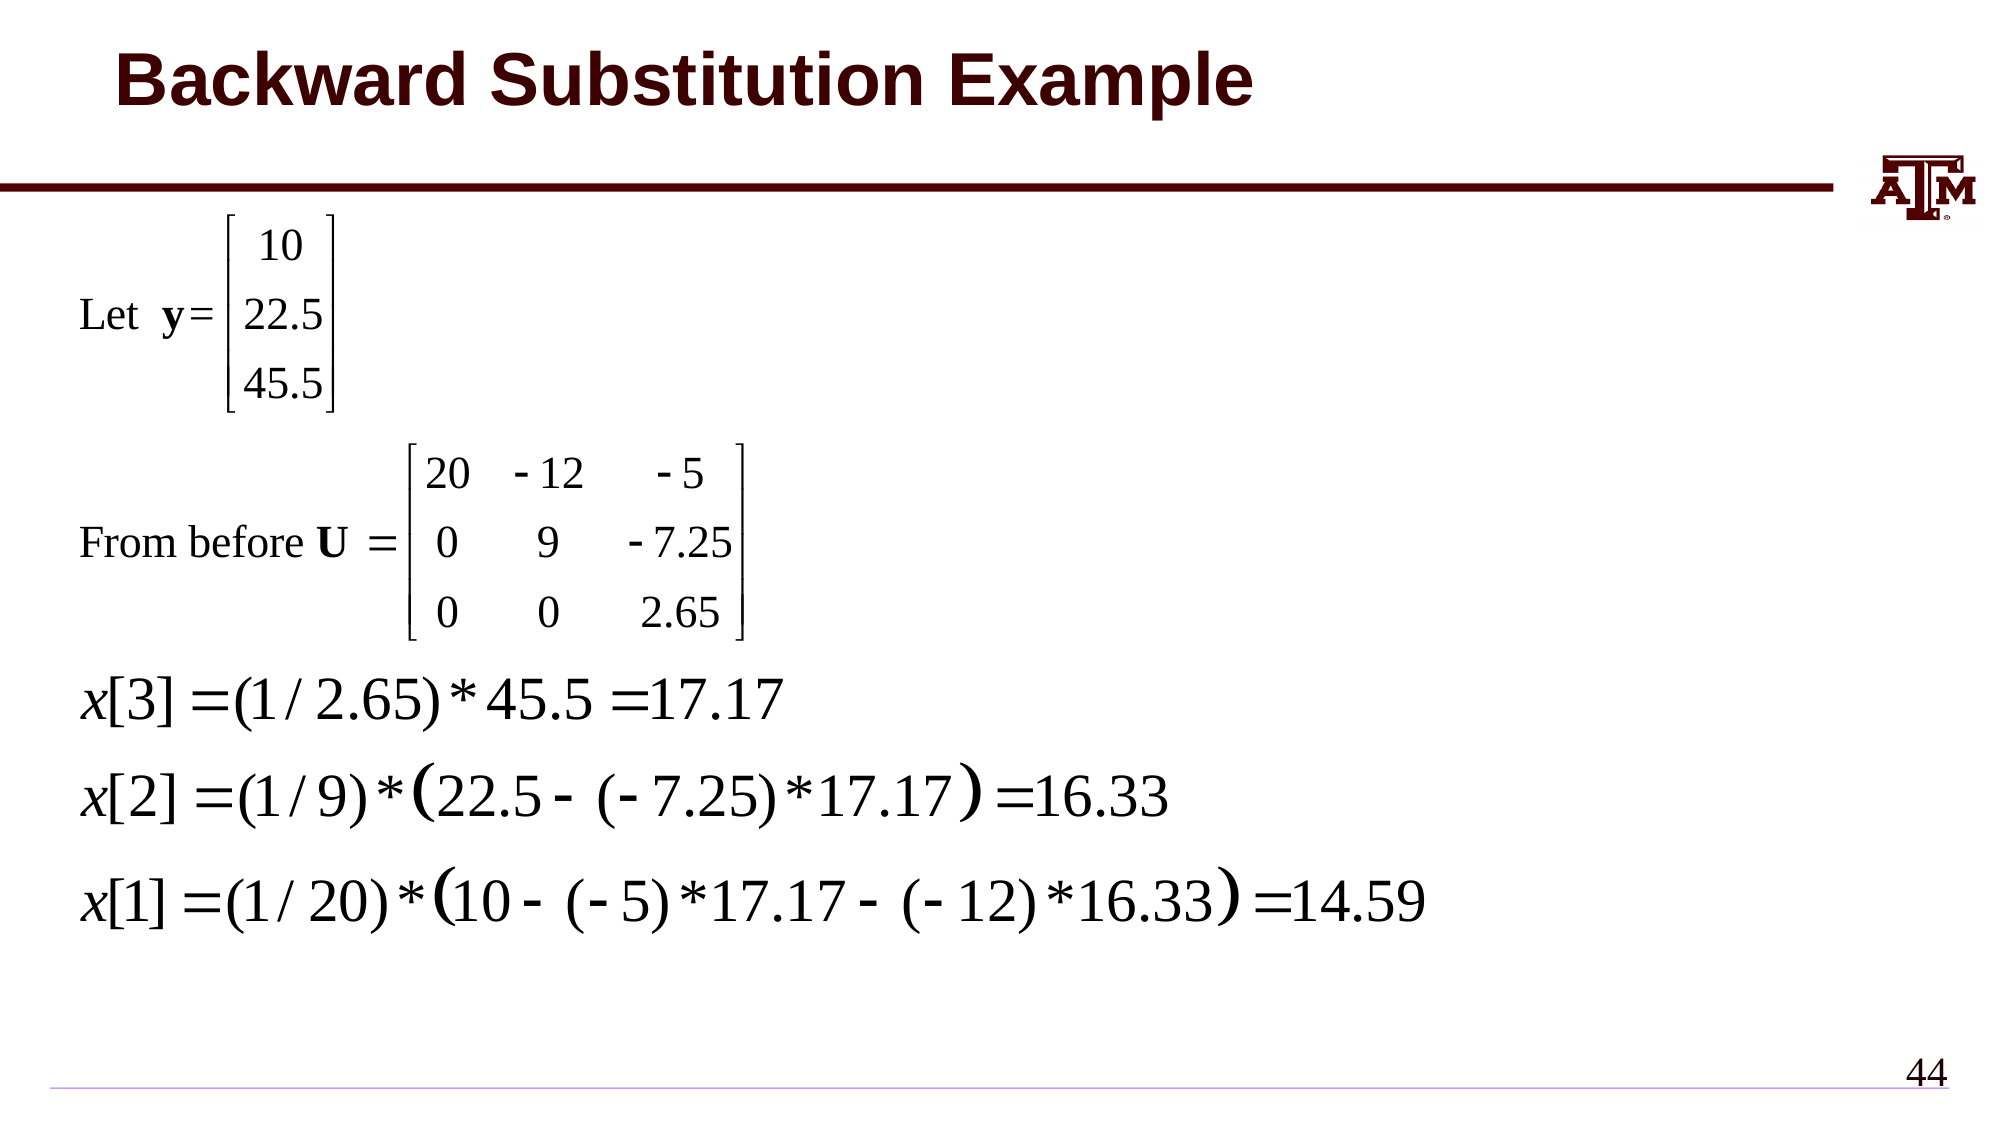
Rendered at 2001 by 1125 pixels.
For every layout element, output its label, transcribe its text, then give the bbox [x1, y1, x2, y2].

picture [1856, 137, 1990, 238]
title Backward Substitution Example [99, 12, 1851, 151]
slide_number 43 [1650, 1037, 1963, 1113]
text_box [74, 209, 1433, 948]
